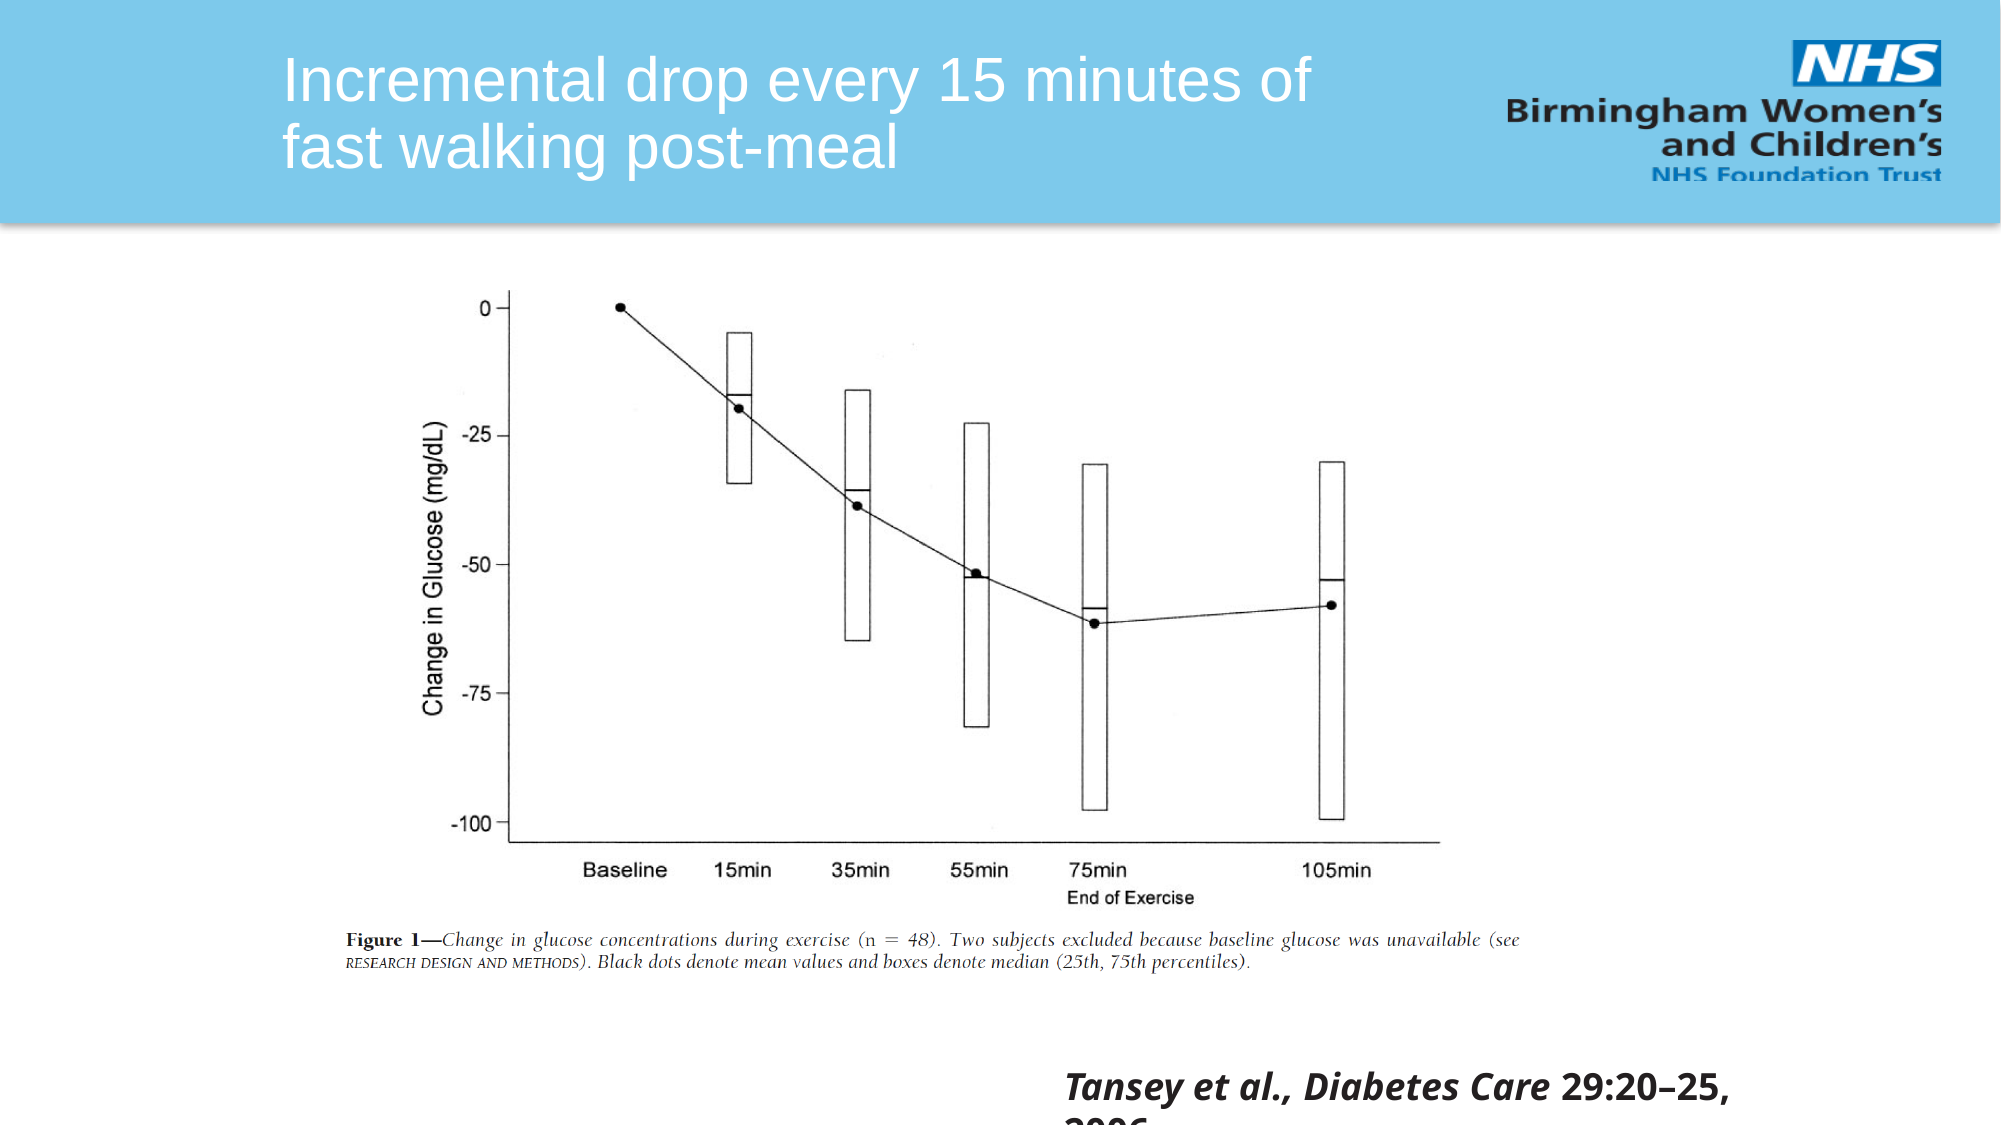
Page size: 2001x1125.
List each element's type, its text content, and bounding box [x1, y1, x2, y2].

picture [314, 266, 1534, 986]
text_box Incremental drop every 15 minutes of fast walking post-meal [267, 39, 1426, 263]
text_box Tansey et al., Diabetes Care 29:20–25, 2006 [1048, 1055, 1802, 1125]
